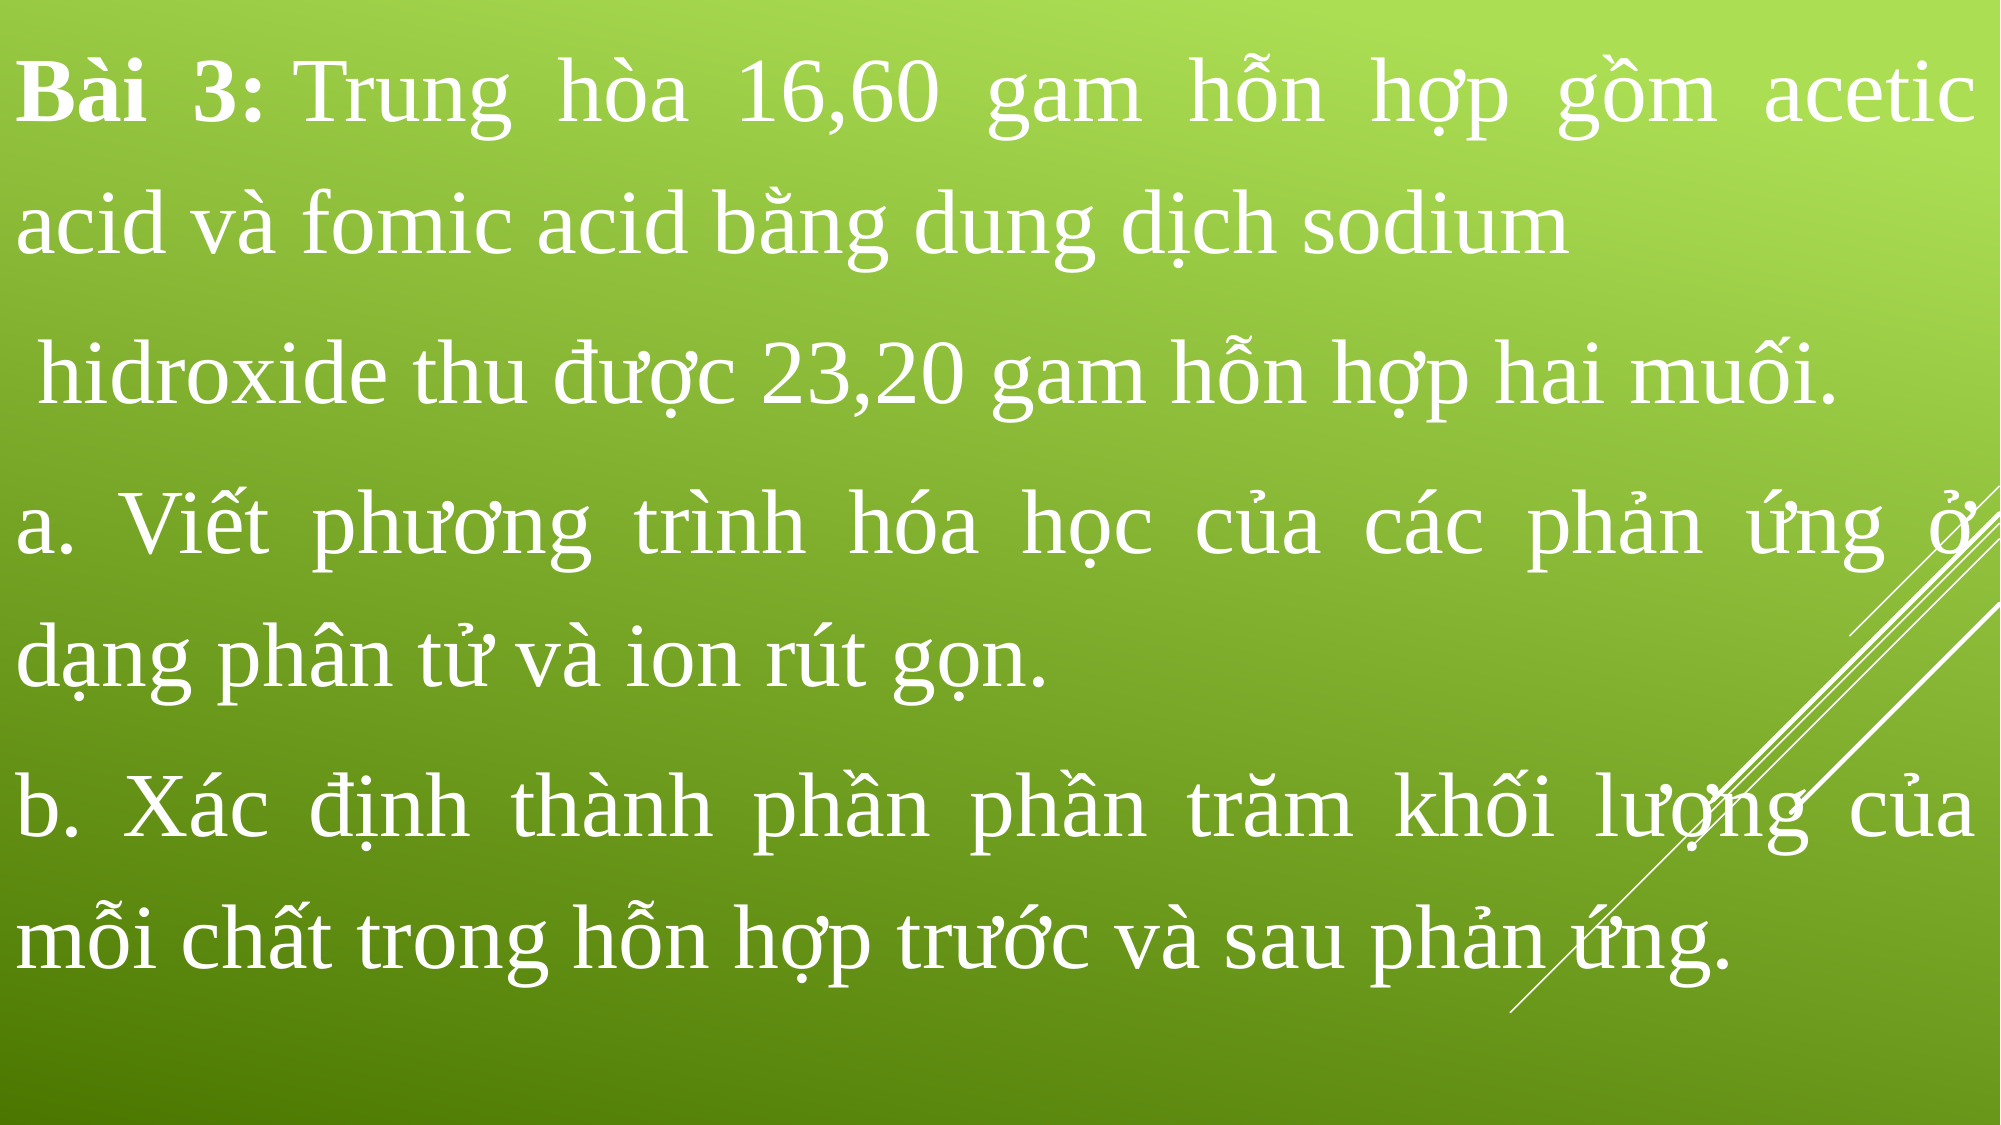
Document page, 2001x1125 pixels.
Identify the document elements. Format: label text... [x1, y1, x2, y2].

list Bài 3: Trung hòa 16,60 gam hỗn hợp gồm acetic acid và fomic acid bằng dung dịch sodium hidroxide thu được 23,20 gam hỗn hợp hai muối. a. Viết phương trình hóa học của các phản ứng ở dạng phân tử và ion rút gọn. b. Xác định thành phần phần trăm khối lượng của mỗi chất trong hỗn hợp trước và sau phản ứng. [0, 0, 2000, 1125]
